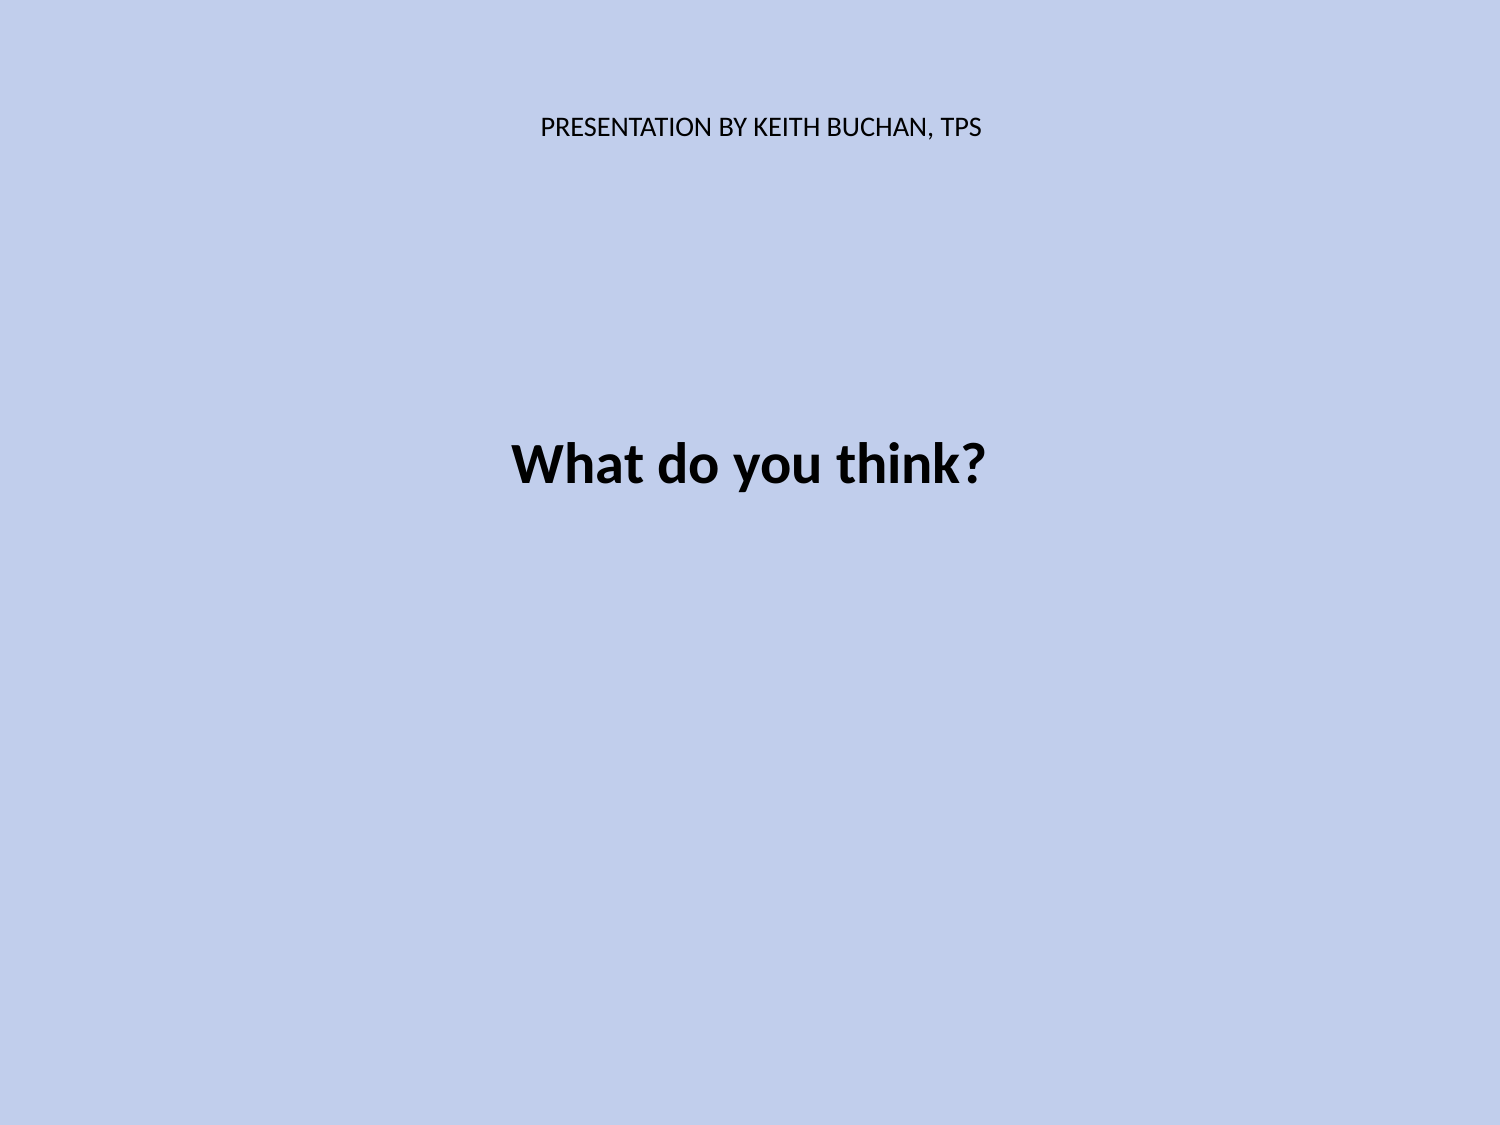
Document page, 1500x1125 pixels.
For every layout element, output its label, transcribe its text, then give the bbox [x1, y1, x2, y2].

title PRESENTATION BY KEITH BUCHAN, TPS [123, 66, 1399, 149]
subtitle What do you think? [183, 172, 1317, 1000]
